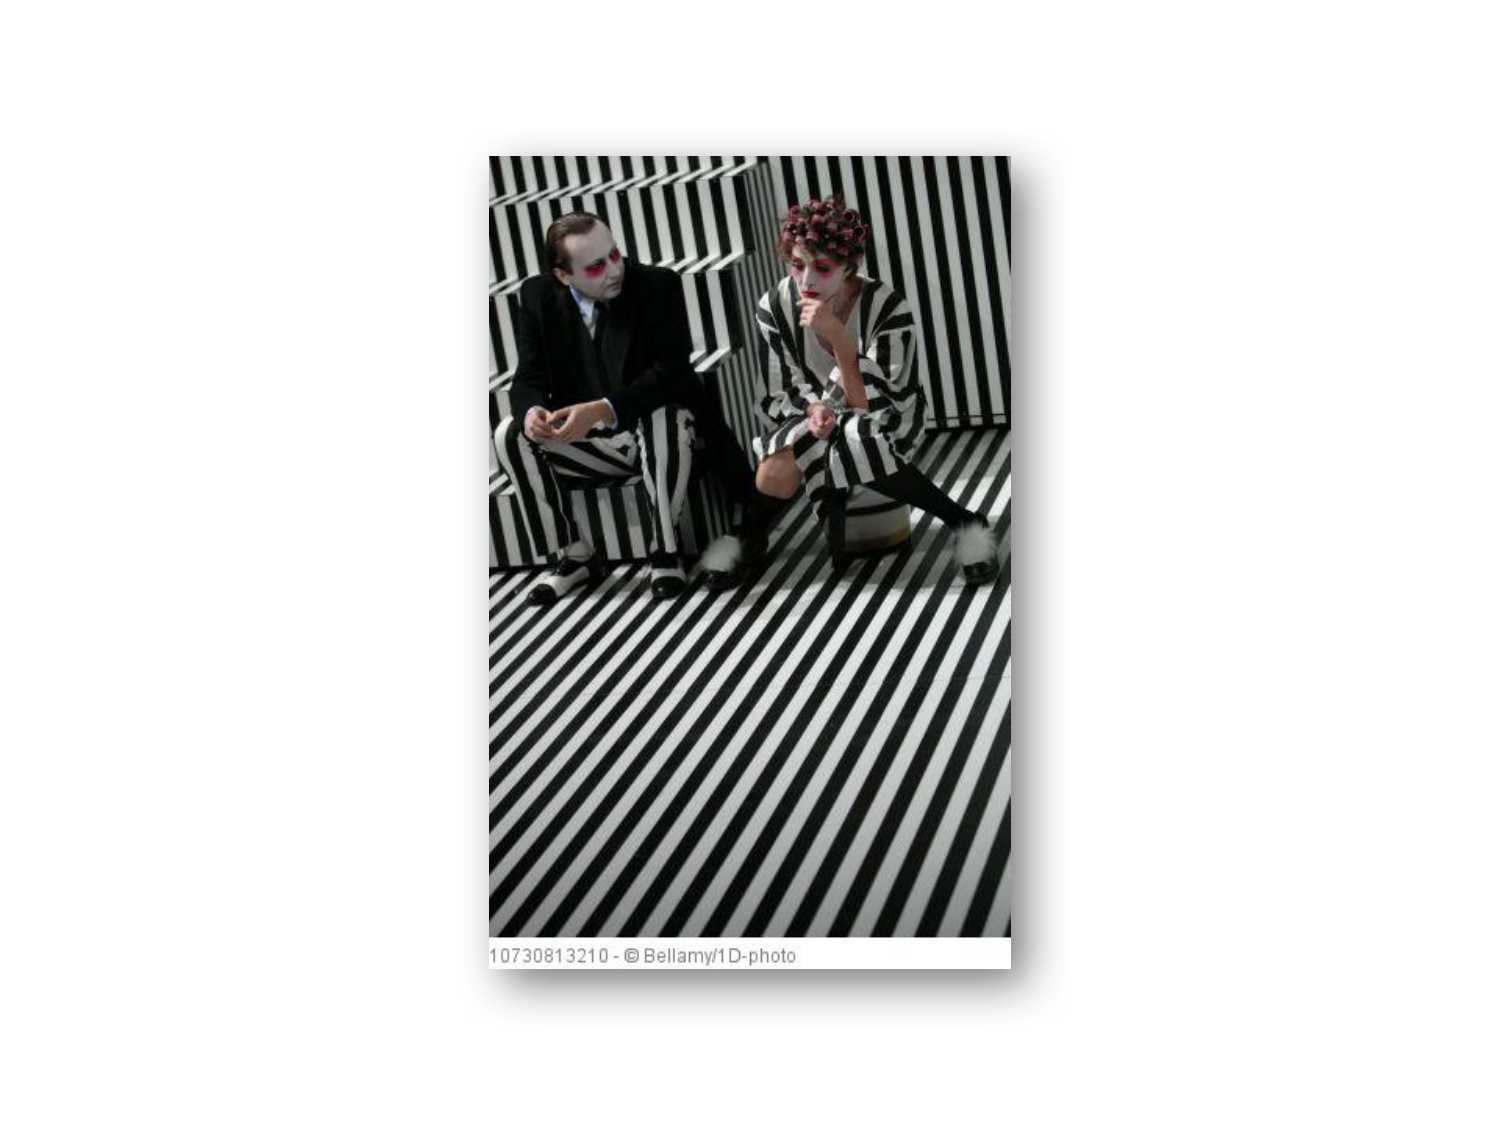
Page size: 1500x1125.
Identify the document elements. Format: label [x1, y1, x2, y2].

picture [488, 155, 1012, 969]
